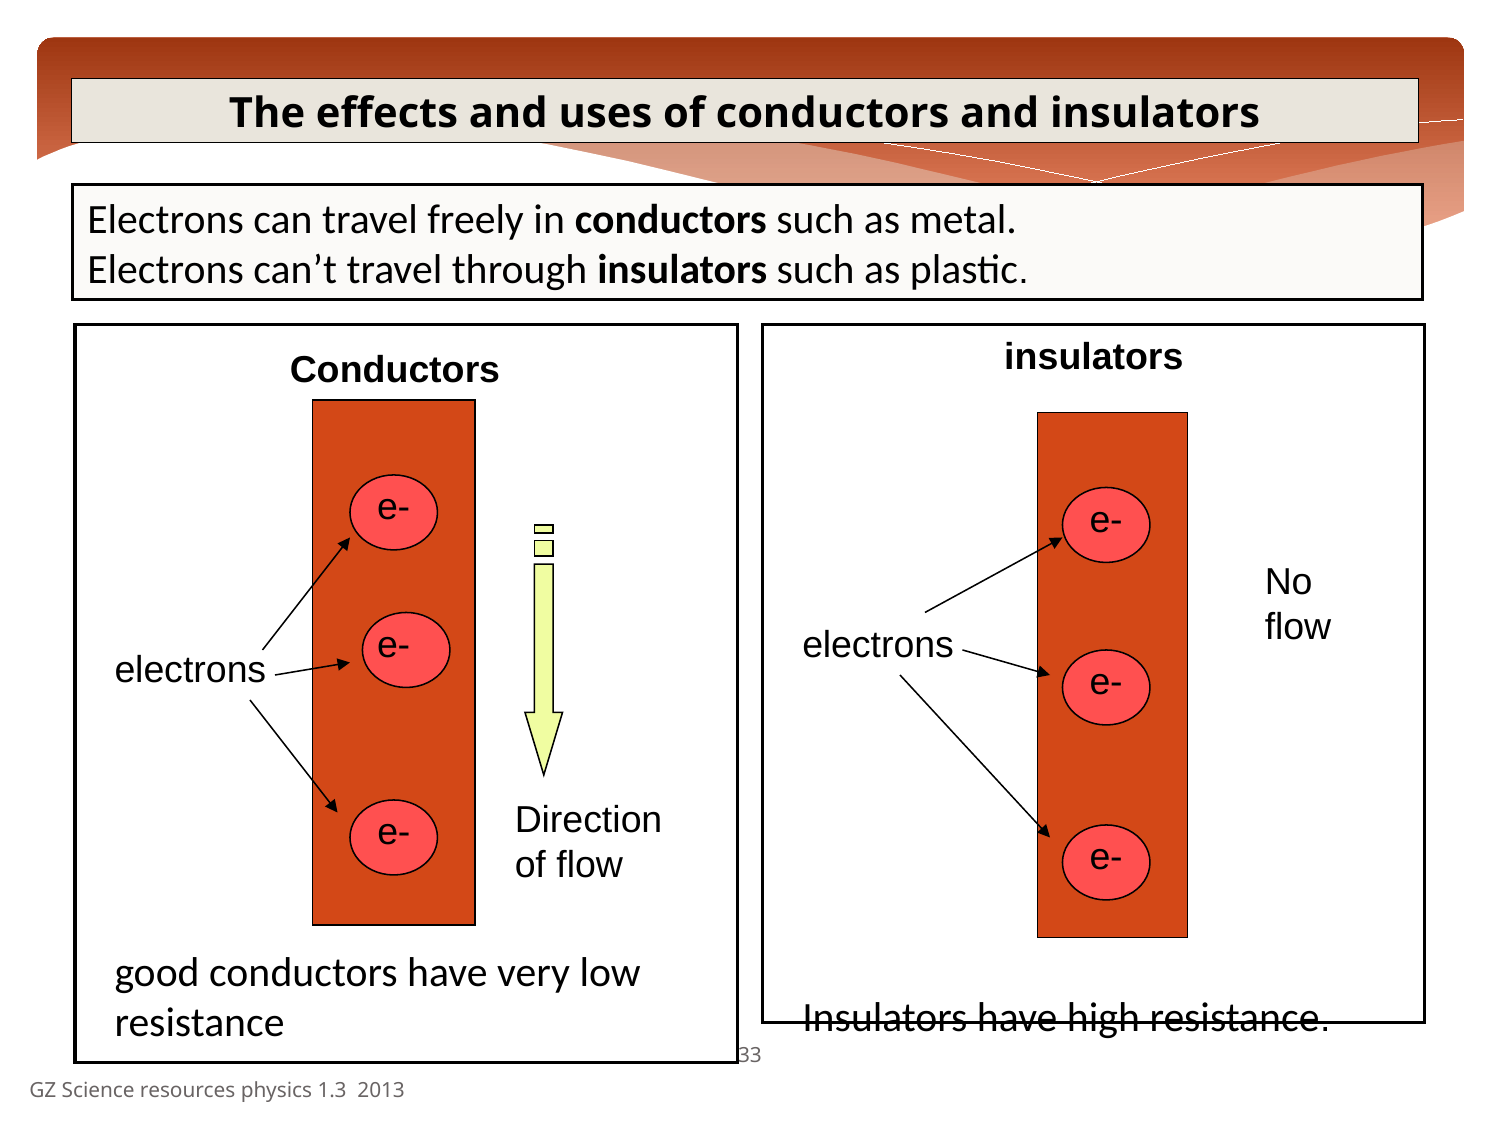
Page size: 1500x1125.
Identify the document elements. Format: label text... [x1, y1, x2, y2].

slide_number 33 [654, 1025, 846, 1086]
text_box [899, 674, 1051, 838]
text_box electrons [99, 637, 312, 698]
text_box good conductors have very low resistance [99, 937, 713, 1098]
text_box e- [362, 474, 438, 535]
text_box [371, 624, 450, 688]
text_box e- [1074, 824, 1150, 885]
text_box [349, 811, 429, 875]
text_box insulators [762, 324, 1425, 1023]
text_box Electrons can travel freely in conductors such as metal. Electrons can’t travel through insulators such as plastic. [72, 184, 1423, 300]
text_box Insulators have high resistance. [787, 937, 1413, 1048]
text_box e- [362, 799, 475, 860]
text_box [262, 537, 350, 651]
text_box [349, 486, 429, 550]
text_box e- [1074, 487, 1150, 548]
text_box [74, 324, 738, 1059]
text_box e- [362, 612, 438, 673]
text_box [1062, 662, 1142, 725]
text_box [924, 537, 1063, 613]
text_box [1037, 412, 1188, 937]
text_box electrons [787, 612, 988, 673]
footer GZ Science resources physics 1.3 2013 [14, 1059, 636, 1120]
text_box [274, 658, 350, 676]
text_box [534, 525, 554, 533]
text_box [1062, 837, 1142, 900]
text_box [312, 399, 475, 925]
text_box [249, 699, 338, 813]
text_box No flow [1250, 549, 1363, 655]
text_box [1062, 499, 1141, 563]
text_box [525, 564, 563, 775]
text_box [962, 649, 1051, 678]
text_box Conductors [275, 337, 613, 398]
text_box [534, 540, 554, 557]
text_box The effects and uses of conductors and insulators [71, 78, 1419, 143]
text_box e- [1074, 649, 1150, 710]
text_box Direction of flow [500, 787, 709, 893]
